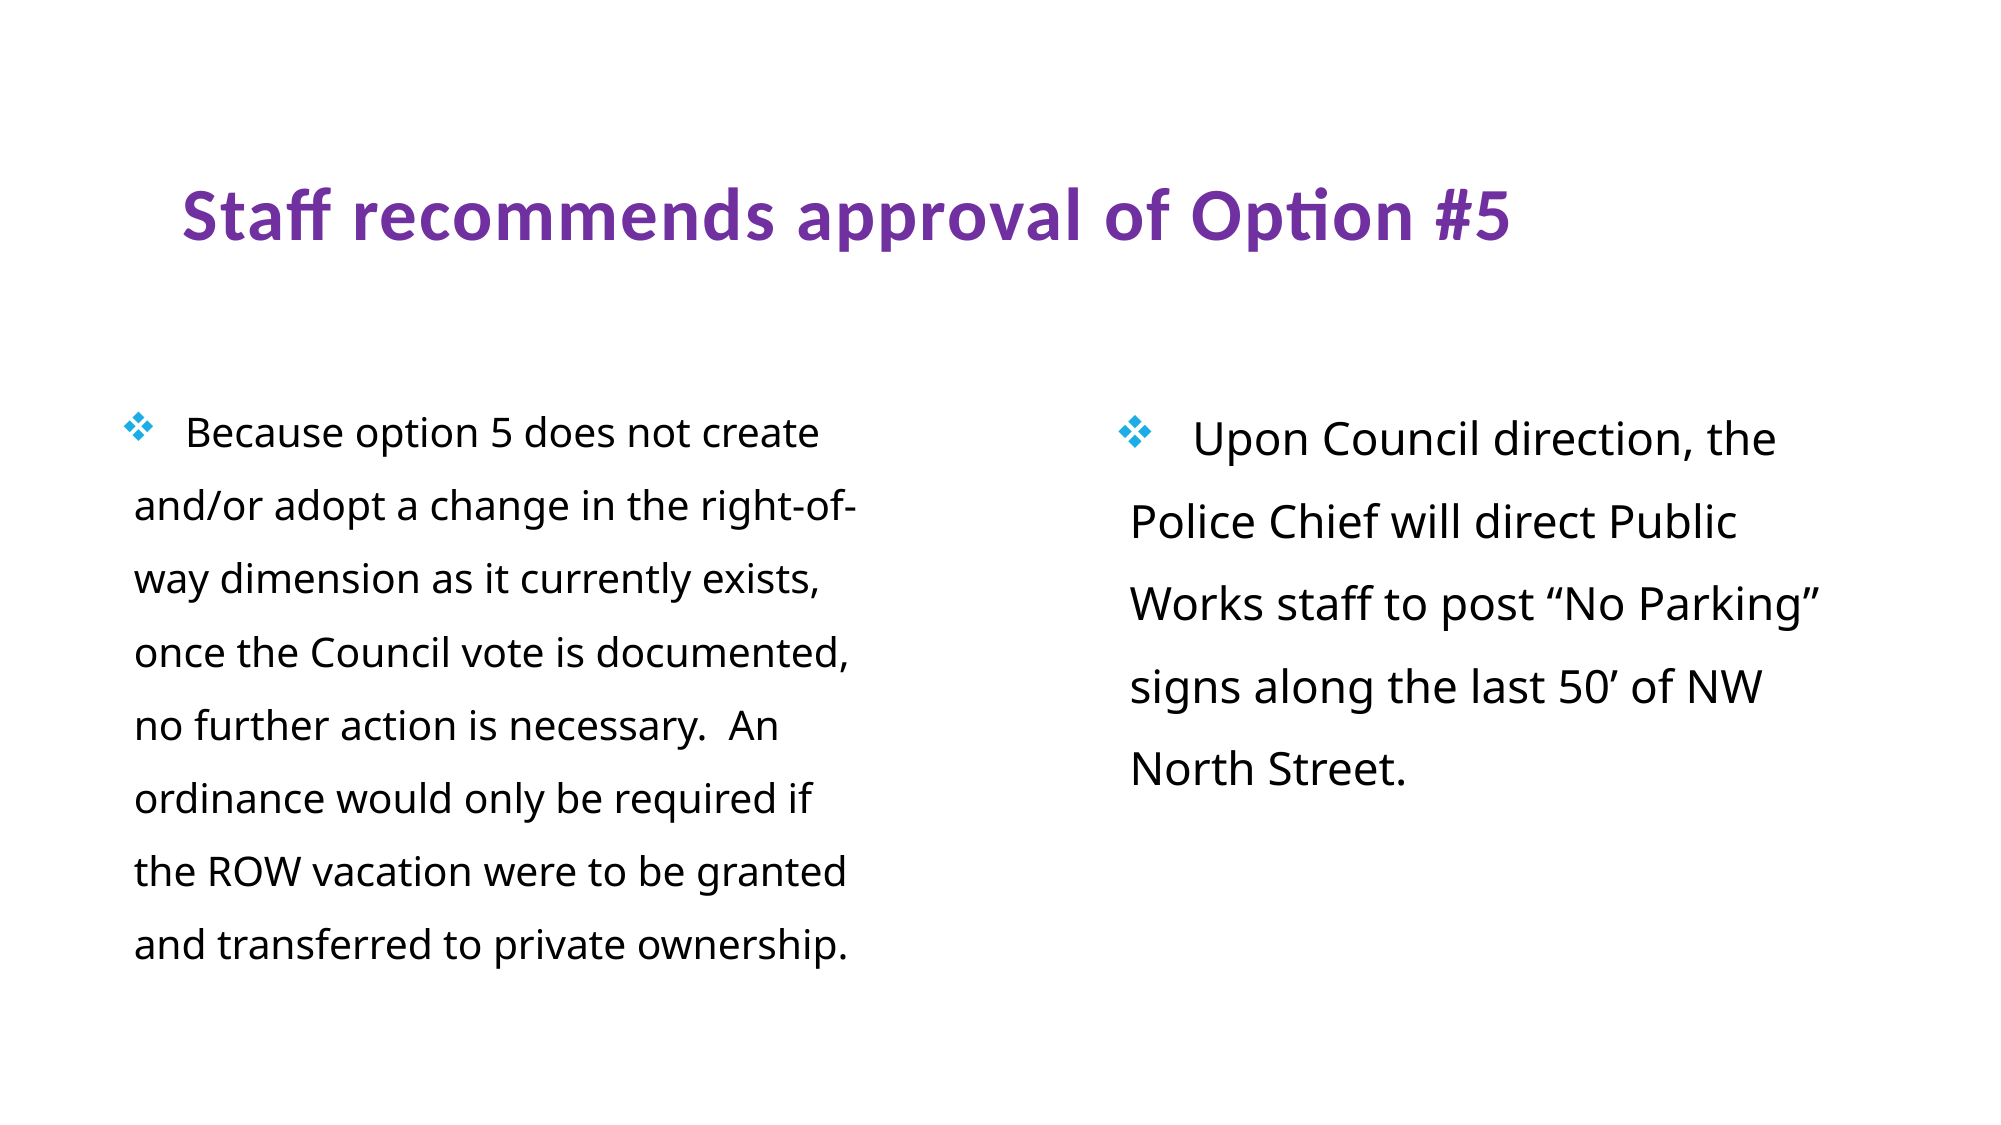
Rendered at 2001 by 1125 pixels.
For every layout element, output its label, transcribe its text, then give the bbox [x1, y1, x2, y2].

title Staff recommends approval of Option #5 [168, 96, 1763, 342]
list Because option 5 does not create and/or adopt a change in the right-of-way dimension as it currently exists, once the Council vote is documented, no further action is necessary. An ordinance would only be required if the ROW vacation were to be granted and transferred to private ownership. [112, 375, 893, 1035]
list Upon Council direction, the Police Chief will direct Public Works staff to post “No Parking” signs along the last 50’ of NW North Street. [1107, 375, 1887, 1036]
